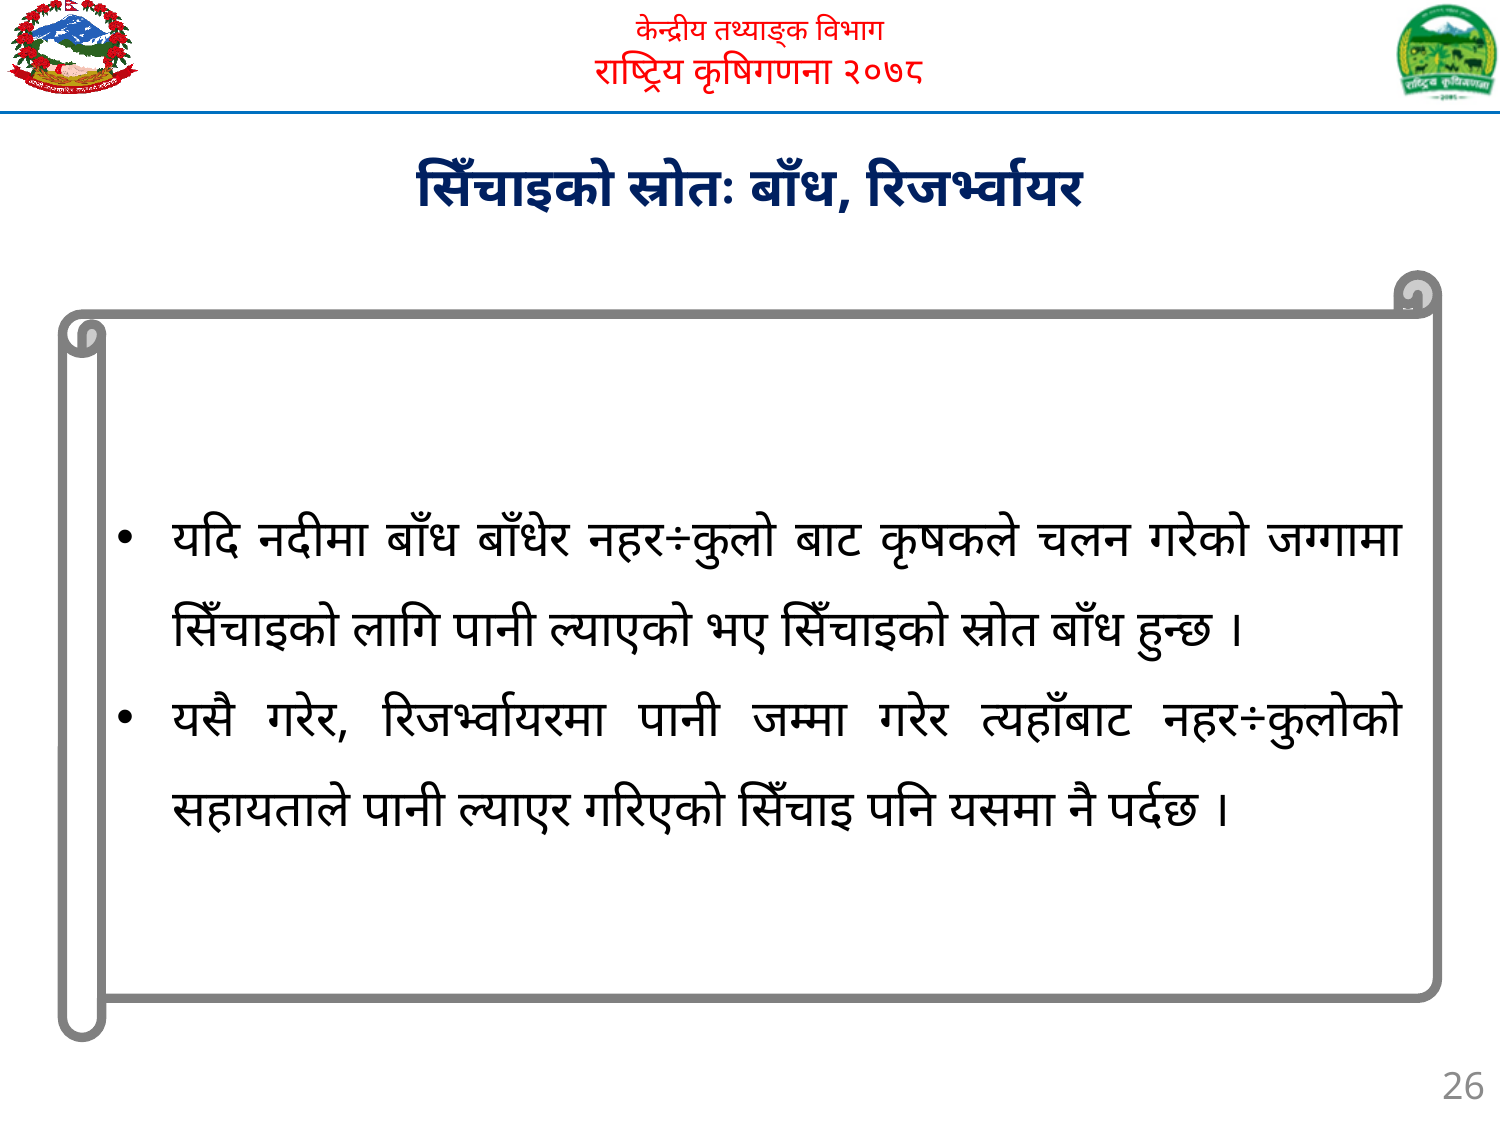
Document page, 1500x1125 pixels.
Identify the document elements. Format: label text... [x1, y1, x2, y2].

text_box यदि नदीमा बाँध बाँधेर नहर÷कुलो बाट कृषकले चलन गरेको जग्गामा सिँचाइको लागि पानी ल्याएको भए सिँचाइको स्रोत बाँध हुन्छ । यसै गरेर, रिजर्भ्वायरमा पानी जम्मा गरेर त्यहाँबाट नहर÷कुलोको सहायताले पानी ल्याएर गरिएको सिँचाइ पनि यसमा नै पर्दछ । [60, 272, 1440, 1040]
slide_number 26 [1149, 1050, 1500, 1125]
picture [7, 0, 138, 94]
picture [1395, 0, 1500, 105]
text_box सिँचाइको स्रोतः बाँध, रिजर्भ्वायर [0, 112, 1500, 225]
